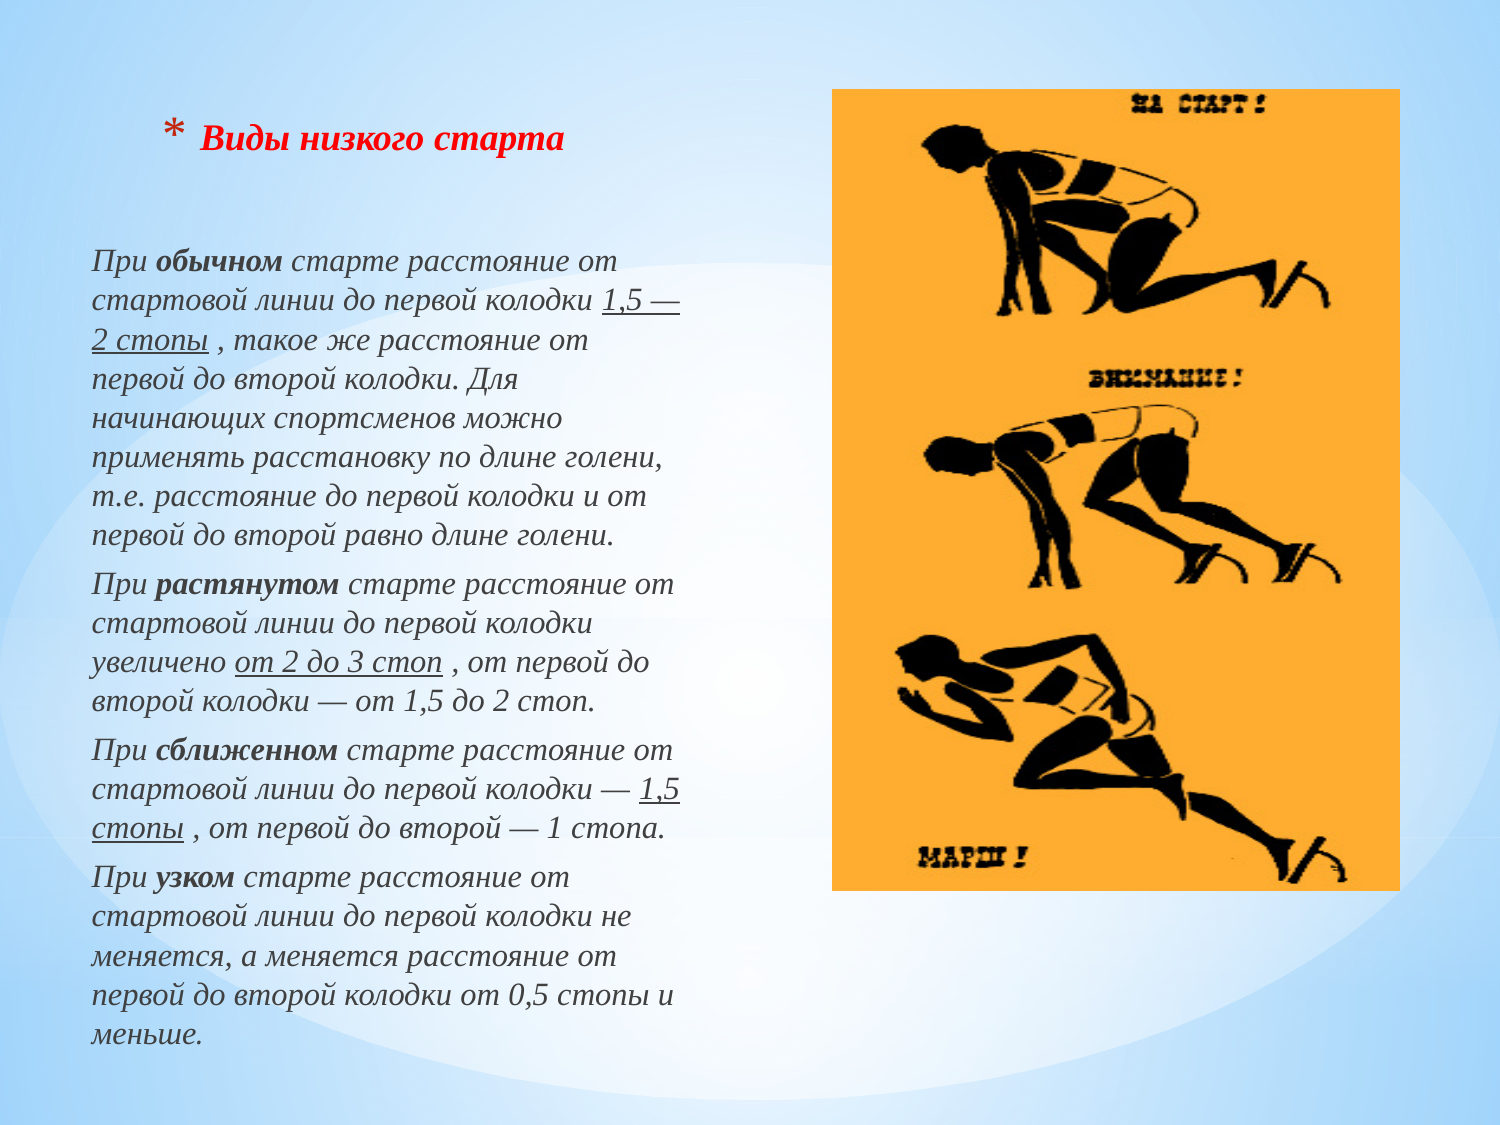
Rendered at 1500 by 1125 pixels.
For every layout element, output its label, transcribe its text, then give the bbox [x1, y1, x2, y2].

list При обычном старте расстояние от стартовой линии до первой колодки 1,5 — 2 стопы , такое же расстояние от первой до второй колодки. Для начинающих спортсменов можно применять расстановку по длине голени, т.е. расстояние до первой колодки и от первой до второй равно длине голени. При растянутом старте расстояние от стартовой линии до первой колодки увеличено от 2 до 3 стоп , от первой до второй колодки — от 1,5 до 2 стоп. При сближенном старте расстояние от стартовой линии до первой колодки — 1,5 стопы , от первой до второй — 1 стопа. При узком старте расстояние от стартовой линии до первой колодки не меняется, а меняется расстояние от первой до второй колодки от 0,5 стопы и меньше. [76, 231, 703, 1071]
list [832, 89, 1400, 891]
title Виды низкого старта [147, 30, 636, 211]
